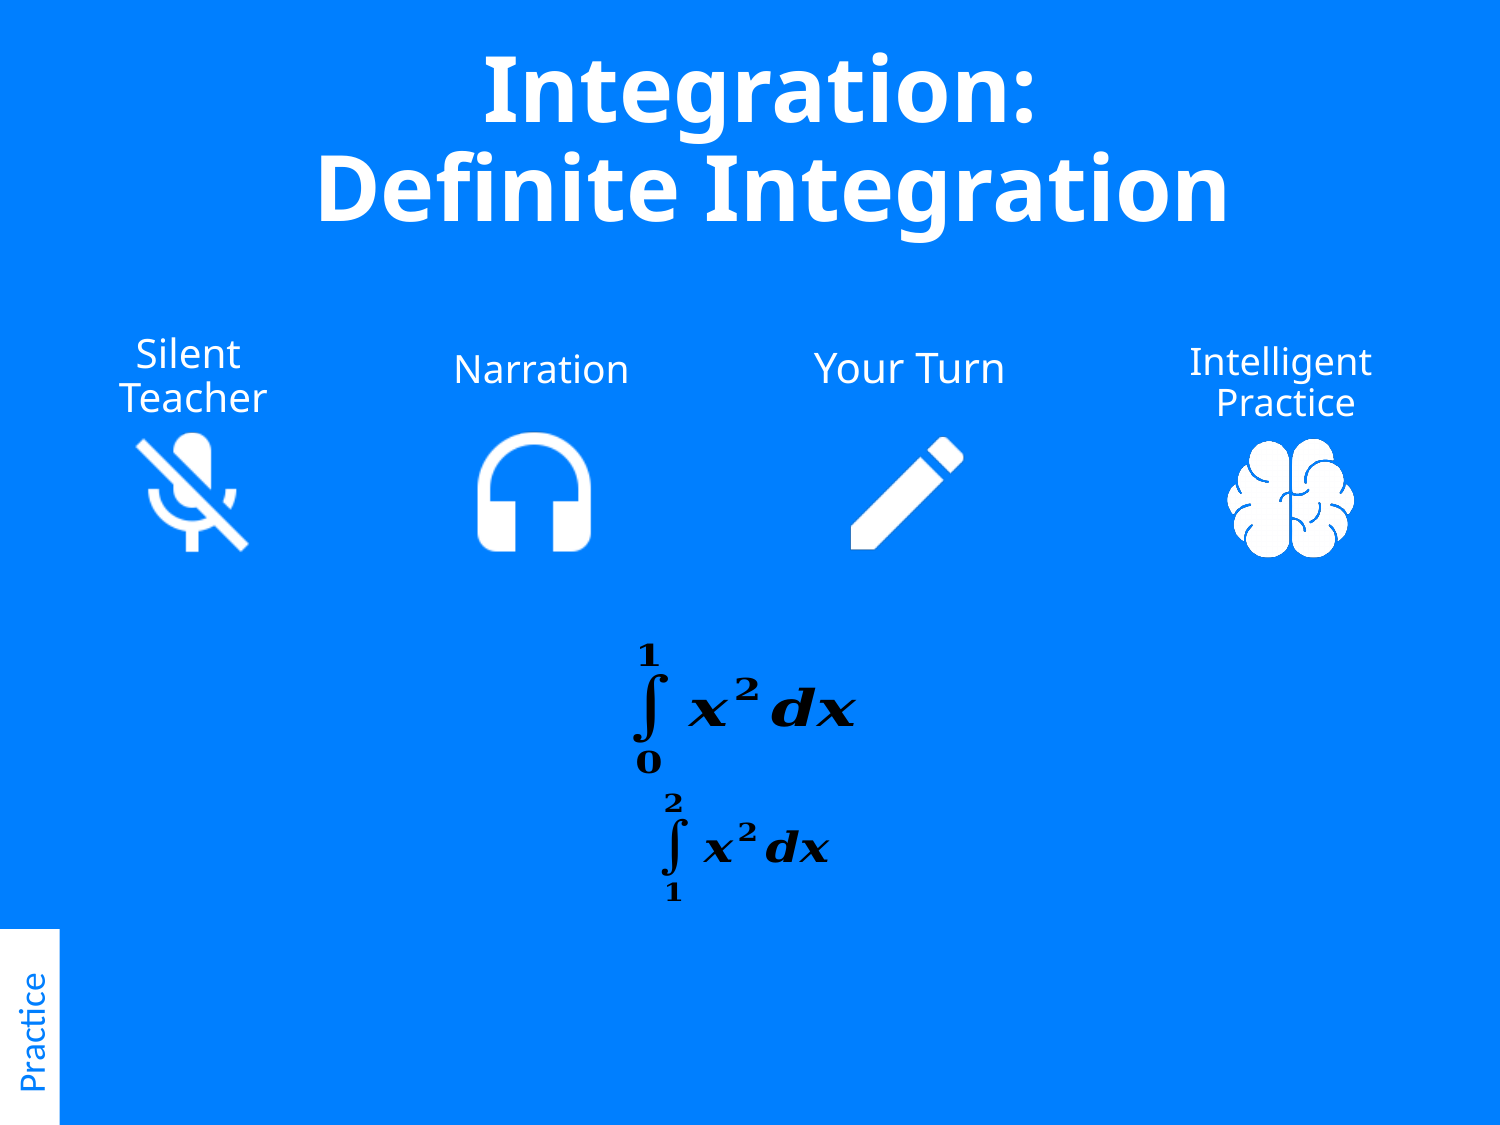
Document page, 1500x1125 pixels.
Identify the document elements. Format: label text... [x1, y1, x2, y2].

text_box Narration [435, 335, 648, 400]
picture [459, 426, 610, 577]
text_box Your Turn [796, 335, 1024, 400]
picture [117, 420, 268, 571]
text_box Intelligent Practice [1172, 302, 1400, 432]
text_box Silent Teacher [100, 306, 287, 429]
title Integration: Definite Integration [265, 21, 1281, 249]
text_box Practice [0, 929, 60, 1125]
picture [832, 418, 983, 569]
picture [1157, 433, 1424, 563]
